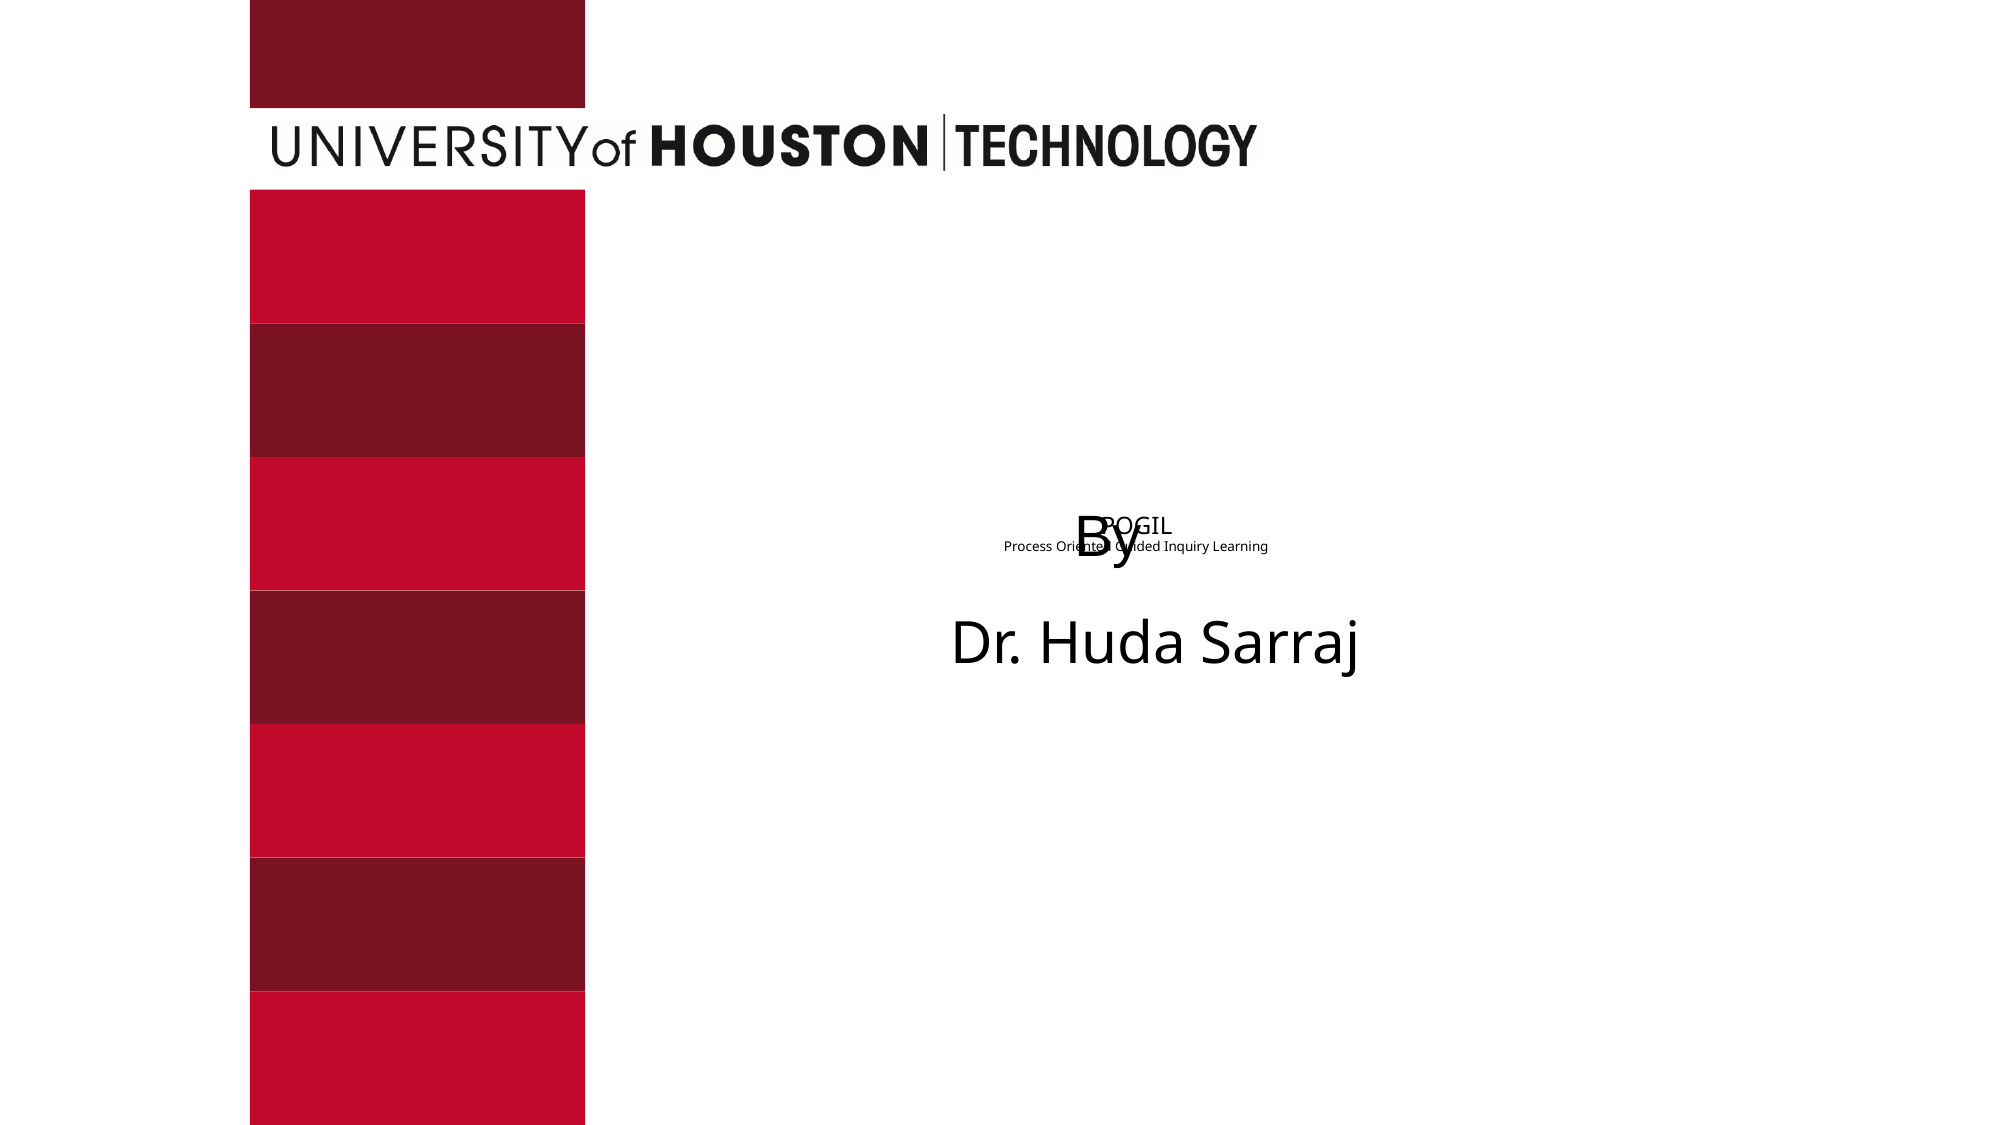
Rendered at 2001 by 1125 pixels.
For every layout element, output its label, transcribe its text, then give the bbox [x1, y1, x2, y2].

picture [272, 114, 1257, 172]
text_box [249, 858, 586, 992]
text_box [249, 591, 586, 725]
title POGIL Process Oriented Guided Inquiry Learning [635, 323, 1638, 591]
text_box By [1048, 490, 1168, 576]
text_box [249, 0, 586, 109]
text_box [249, 992, 586, 1125]
text_box [249, 324, 586, 457]
text_box [249, 189, 586, 324]
text_box [249, 725, 586, 858]
text_box Dr. Huda Sarraj [879, 597, 1431, 823]
text_box [249, 457, 586, 591]
